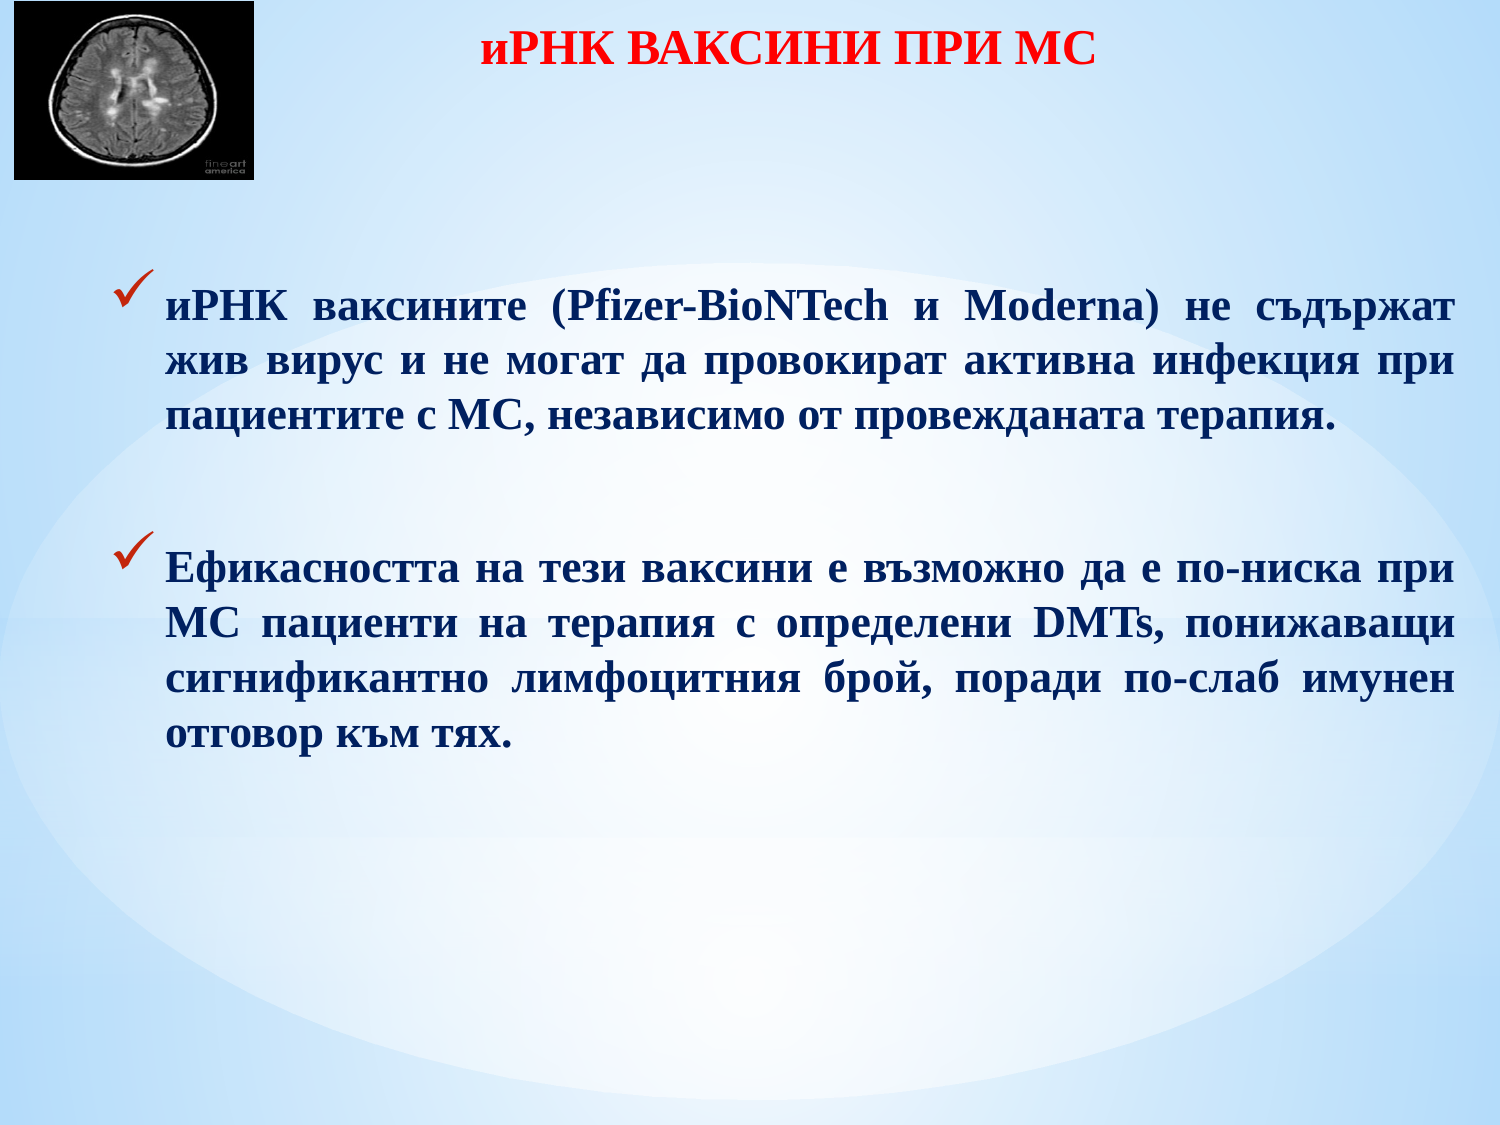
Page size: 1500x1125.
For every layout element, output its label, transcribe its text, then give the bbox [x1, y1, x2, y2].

picture [13, 1, 255, 181]
title иРНК ВАКСИНИ ПРИ МС [259, 7, 1427, 114]
list иРНК ваксините (Pfizer-BioNTech и Moderna) не съдържат жив вирус и не могат да провокират активна инфекция при пациентите с МС, независимо от провежданата терапия. Ефикасността на тези ваксини е възможно да е по-ниска при МС пациенти на терапия с определени DMTs, понижаващи сигнификантно лимфоцитния брой, поради по-слаб имунен отговор към тях. [41, 196, 1471, 1118]
